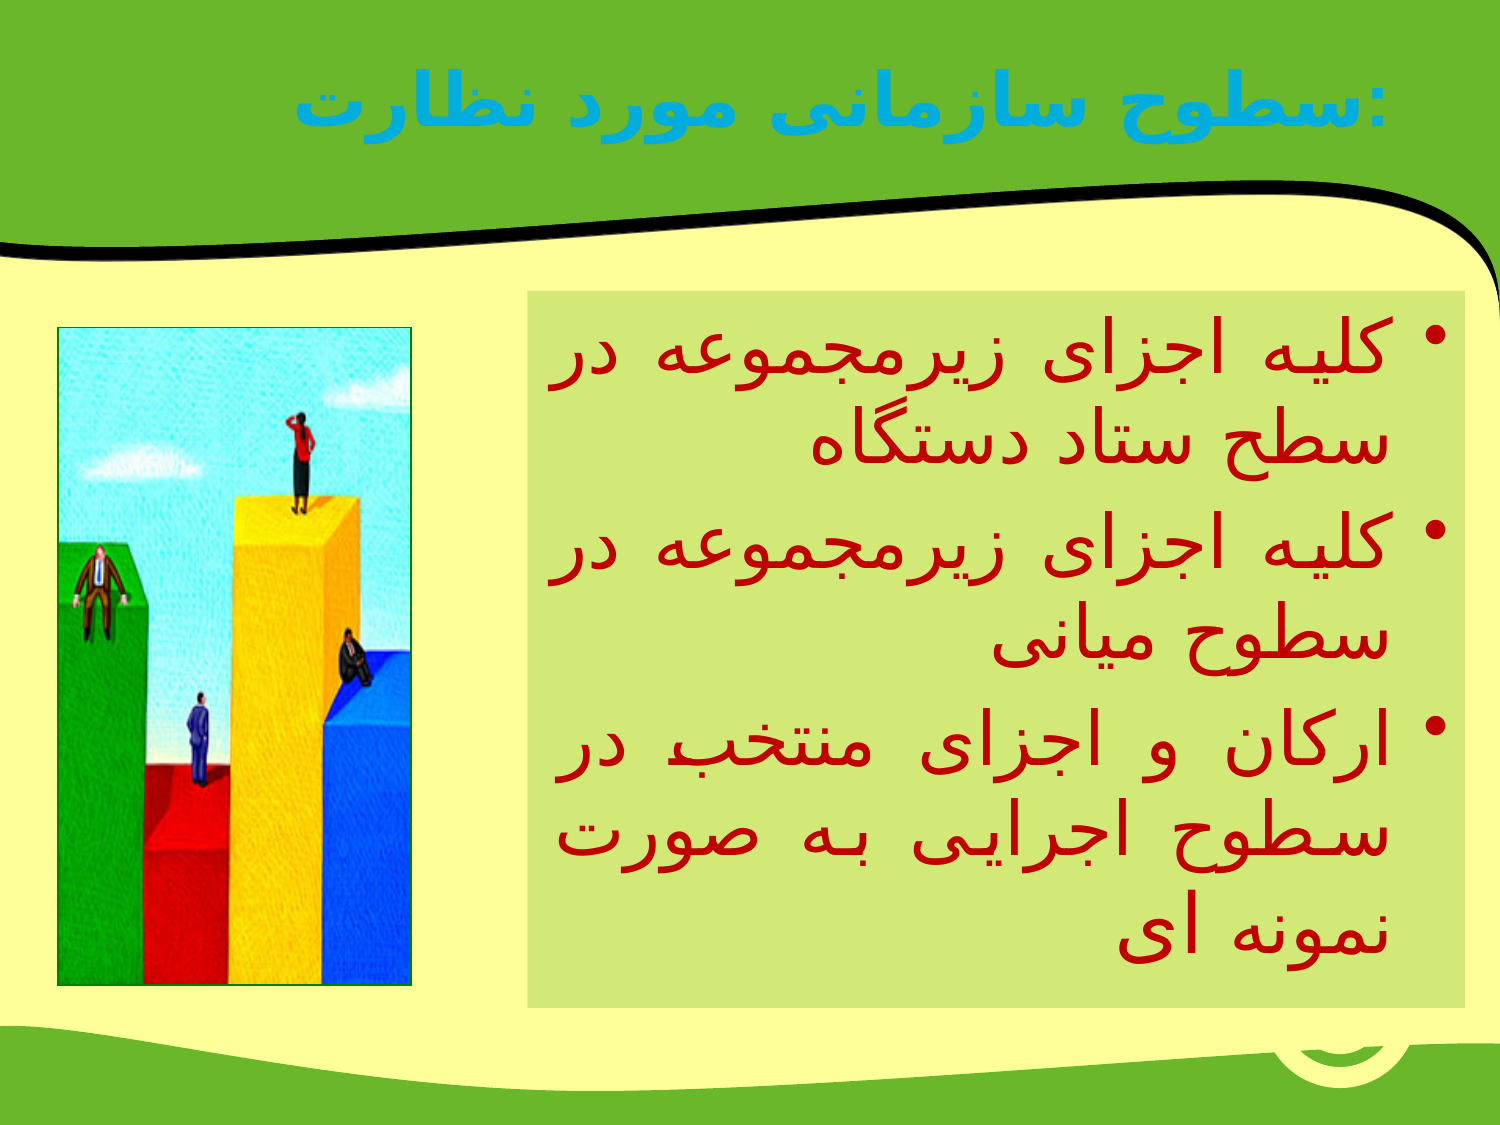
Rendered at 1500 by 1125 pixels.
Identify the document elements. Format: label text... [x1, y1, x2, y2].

list کلیه اجزای زیرمجموعه در سطح ستاد دستگاه کلیه اجزای زیرمجموعه در سطوح میانی ارکان و اجزای منتخب در سطوح اجرایی به صورت نمونه ای [527, 290, 1466, 1009]
title سطوح سازمانی مورد نظارت: [74, 30, 1406, 162]
picture [58, 327, 411, 985]
